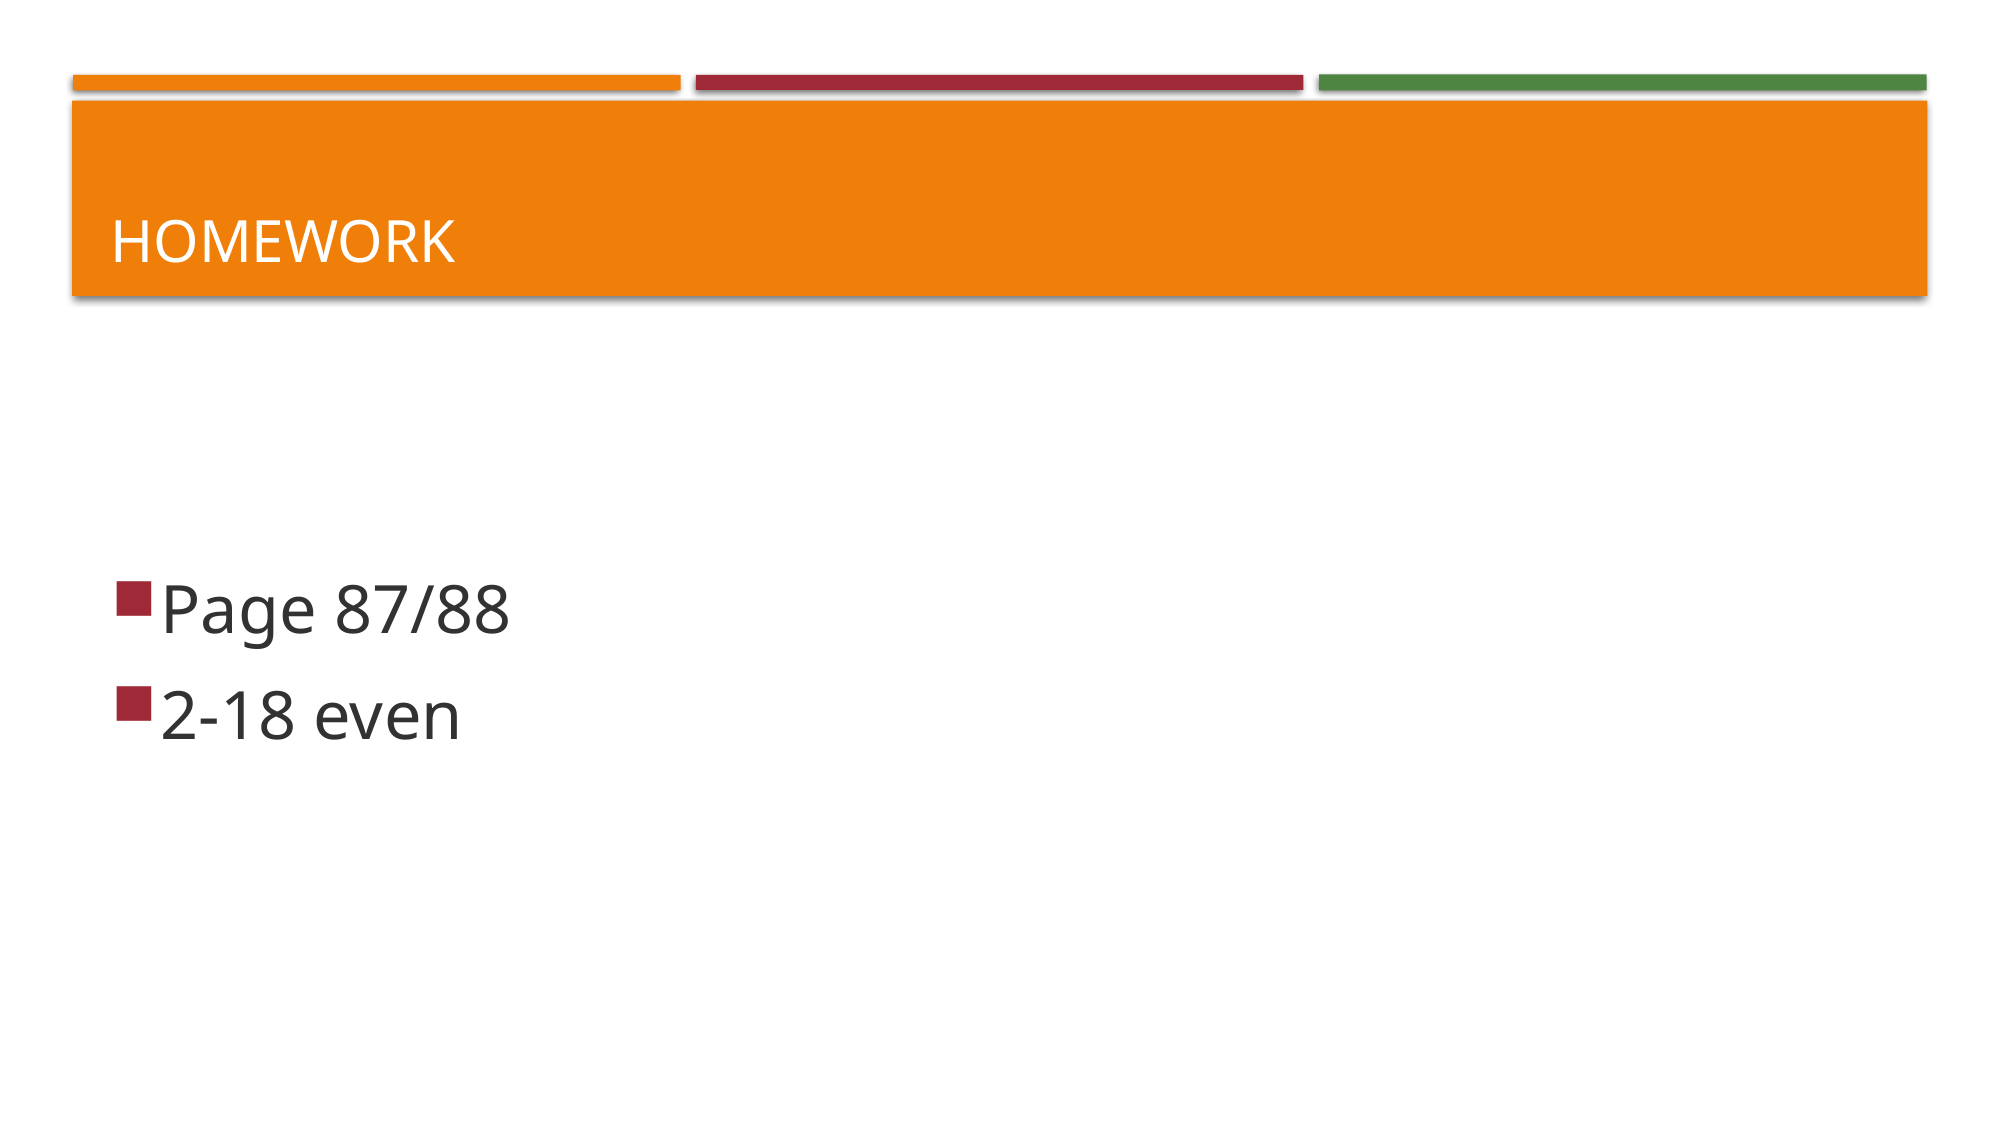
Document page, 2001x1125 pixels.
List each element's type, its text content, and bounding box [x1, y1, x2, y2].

list Page 87/88 2-18 even [95, 357, 1905, 962]
title homework [95, 115, 1905, 282]
